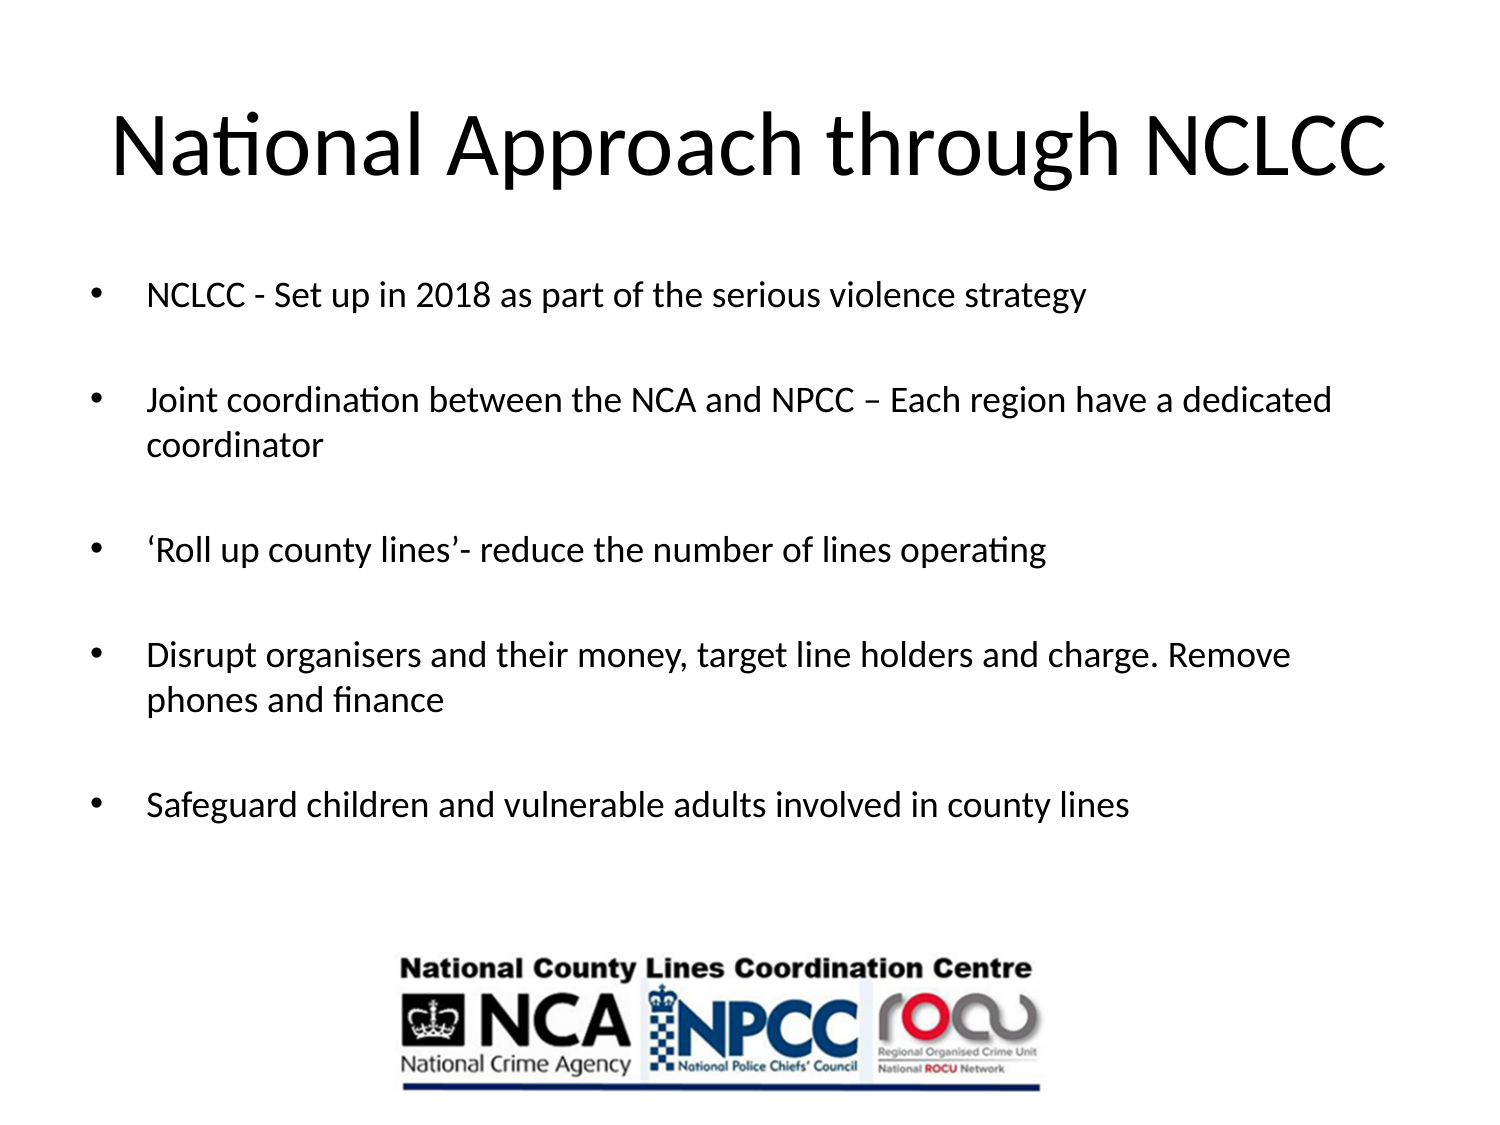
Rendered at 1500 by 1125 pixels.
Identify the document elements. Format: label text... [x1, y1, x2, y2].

title National Approach through NCLCC [75, 45, 1425, 233]
list NCLCC - Set up in 2018 as part of the serious violence strategy Joint coordination between the NCA and NPCC – Each region have a dedicated coordinator ‘Roll up county lines’- reduce the number of lines operating Disrupt organisers and their money, target line holders and charge. Remove phones and finance Safeguard children and vulnerable adults involved in county lines [75, 262, 1425, 1005]
picture [395, 951, 1049, 1098]
